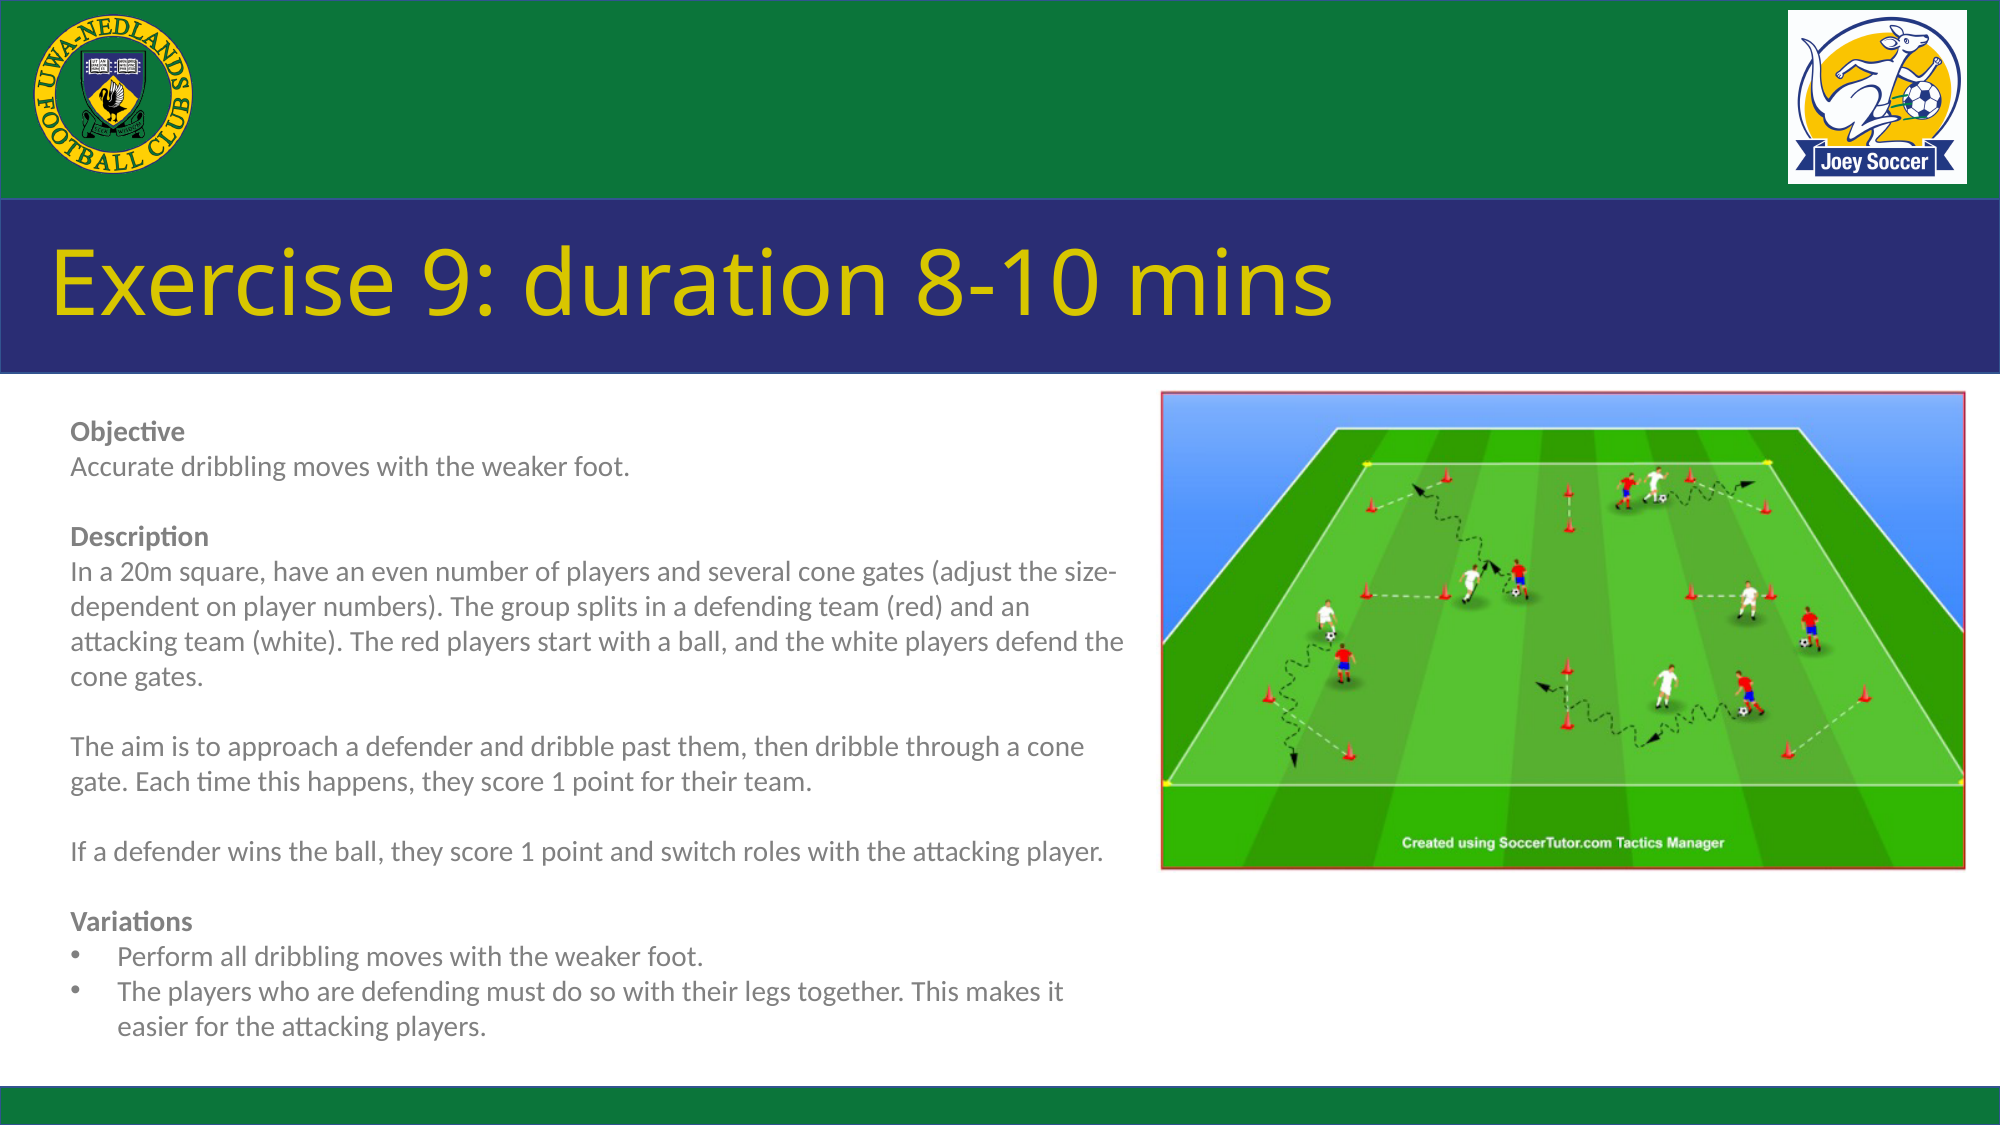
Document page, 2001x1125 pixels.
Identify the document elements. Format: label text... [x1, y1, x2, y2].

text_box [0, 0, 2000, 200]
text_box Exercise 9: duration 8-10 mins [33, 199, 2000, 373]
text_box [0, 1086, 2000, 1125]
text_box Objective Accurate dribbling moves with the weaker foot. Description In a 20m square, have an even number of players and several cone gates (adjust the size-dependent on player numbers). The group splits in a defending team (red) and an attacking team (white). The red players start with a ball, and the white players defend the cone gates. The aim is to approach a defender and dribble past them, then dribble through a cone gate. Each time this happens, they score 1 point for their team. If a defender wins the ball, they score 1 point and switch roles with the attacking player. Variations Perform all dribbling moves with the weaker foot. The players who are defending must do so with their legs together. This makes it easier for the attacking players. [55, 405, 1157, 1050]
picture [1788, 10, 1967, 184]
picture [1156, 389, 1967, 873]
text_box [0, 200, 2000, 374]
picture [33, 14, 193, 174]
